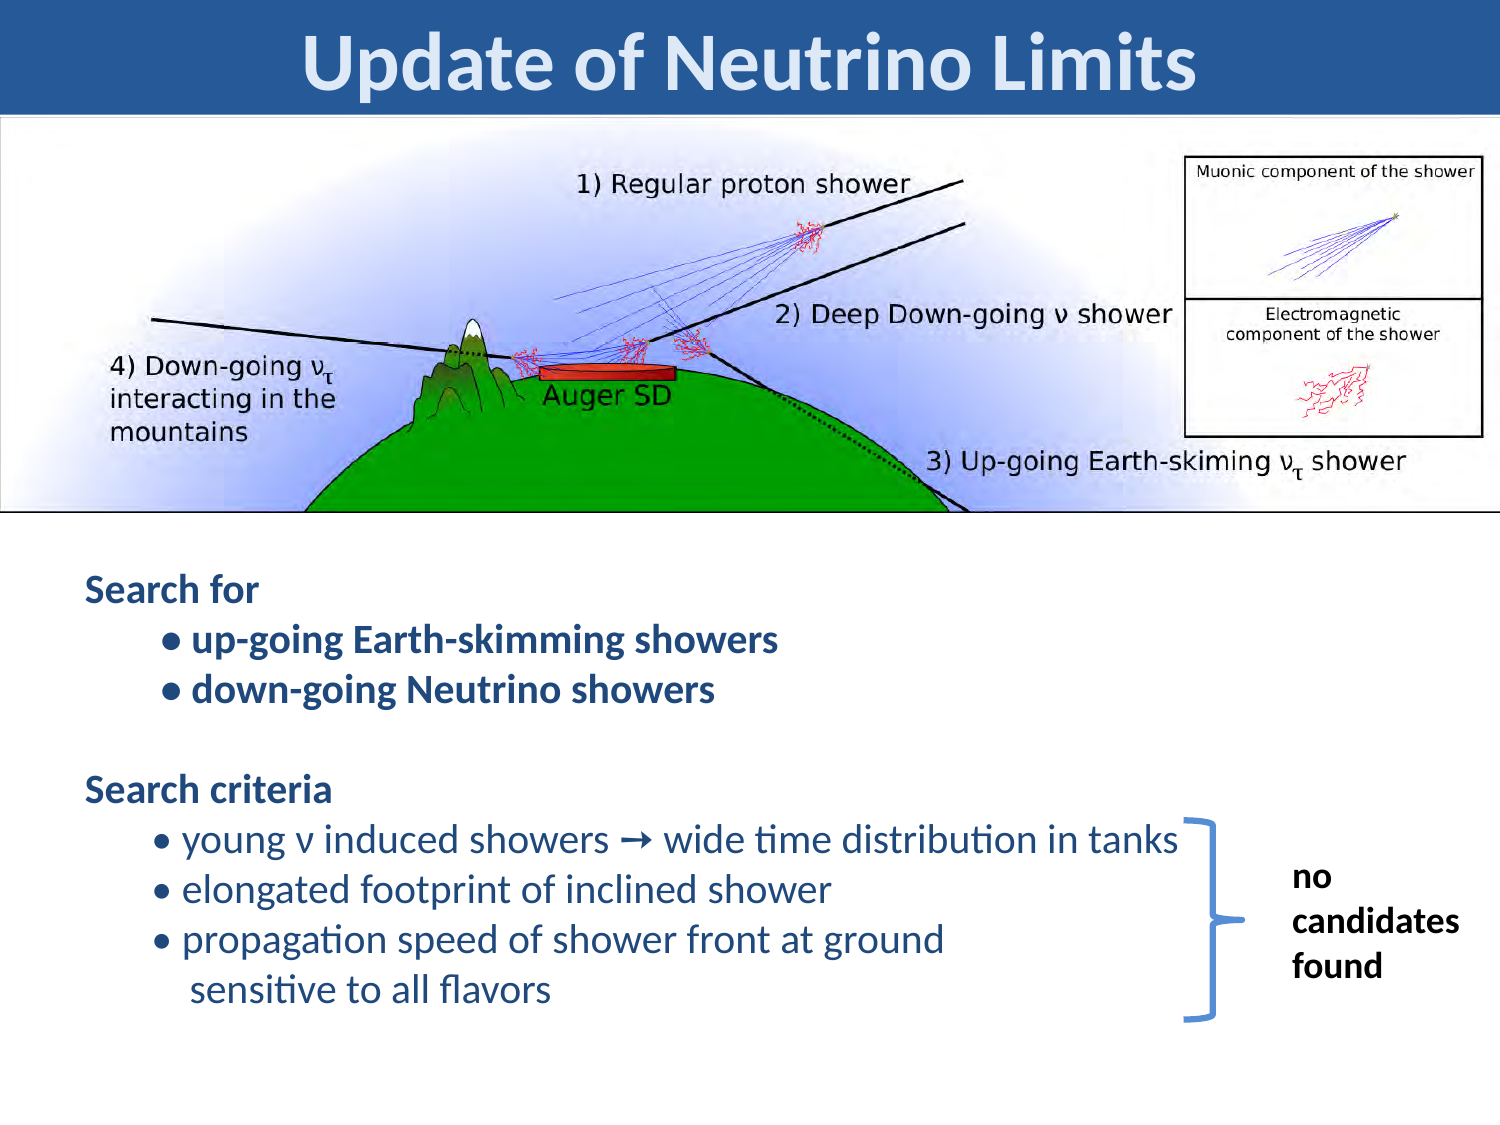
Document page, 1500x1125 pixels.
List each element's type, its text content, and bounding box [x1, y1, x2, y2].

picture [0, 116, 1500, 513]
text_box no candidates found [1277, 843, 1500, 994]
text_box Update of Neutrino Limits [0, 0, 1500, 115]
text_box [1183, 819, 1243, 1021]
text_box Search for • up-going Earth-skimming showers • down-going Neutrino showers Search criteria • young ν induced showers ➙ wide time distribution in tanks • elongated footprint of inclined shower • propagation speed of shower front at ground sensitive to all flavors [70, 554, 1301, 1020]
